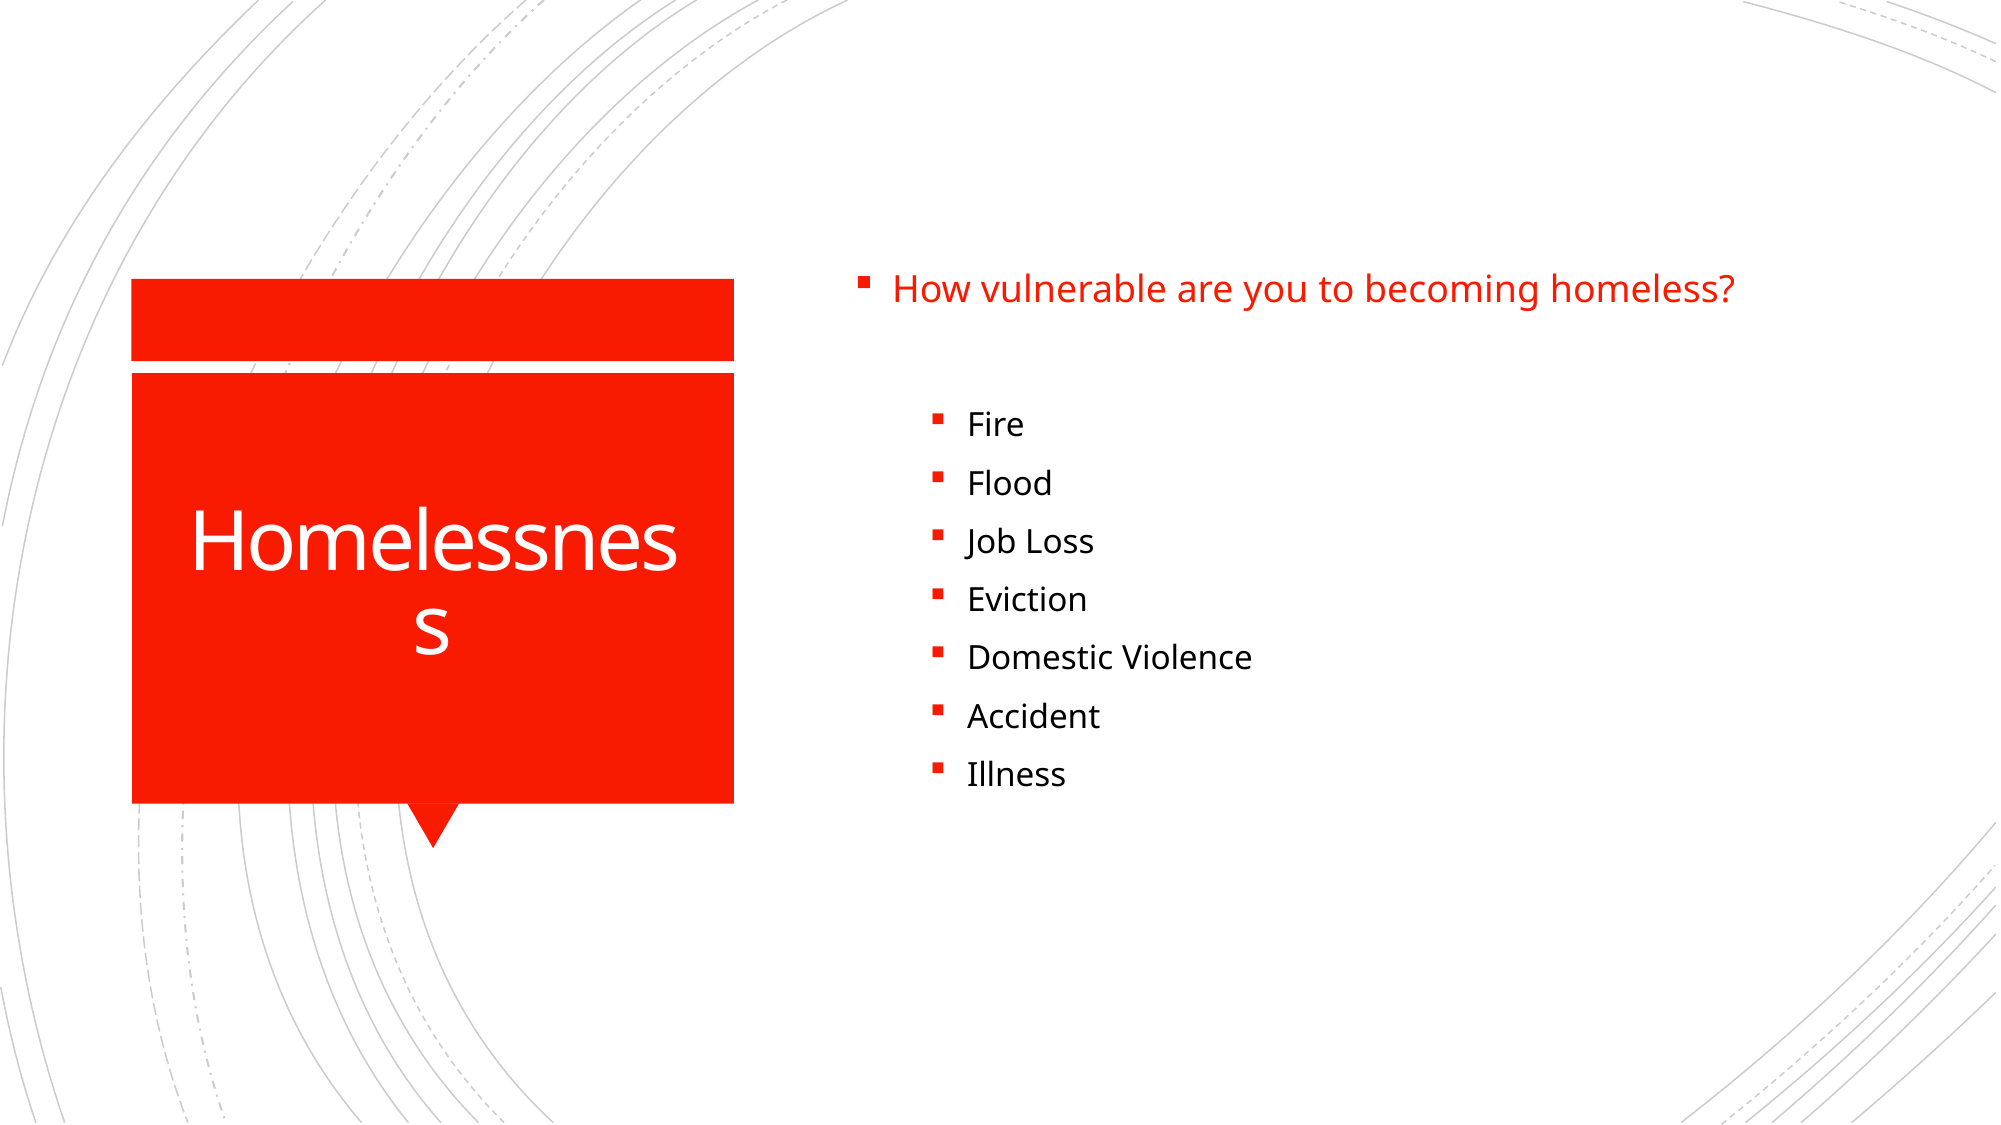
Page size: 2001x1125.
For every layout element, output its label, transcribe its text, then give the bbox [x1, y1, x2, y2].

list How vulnerable are you to becoming homeless? Fire Flood Job Loss Eviction Domestic Violence Accident Illness [839, 131, 1871, 993]
title Homelessness [145, 385, 720, 789]
